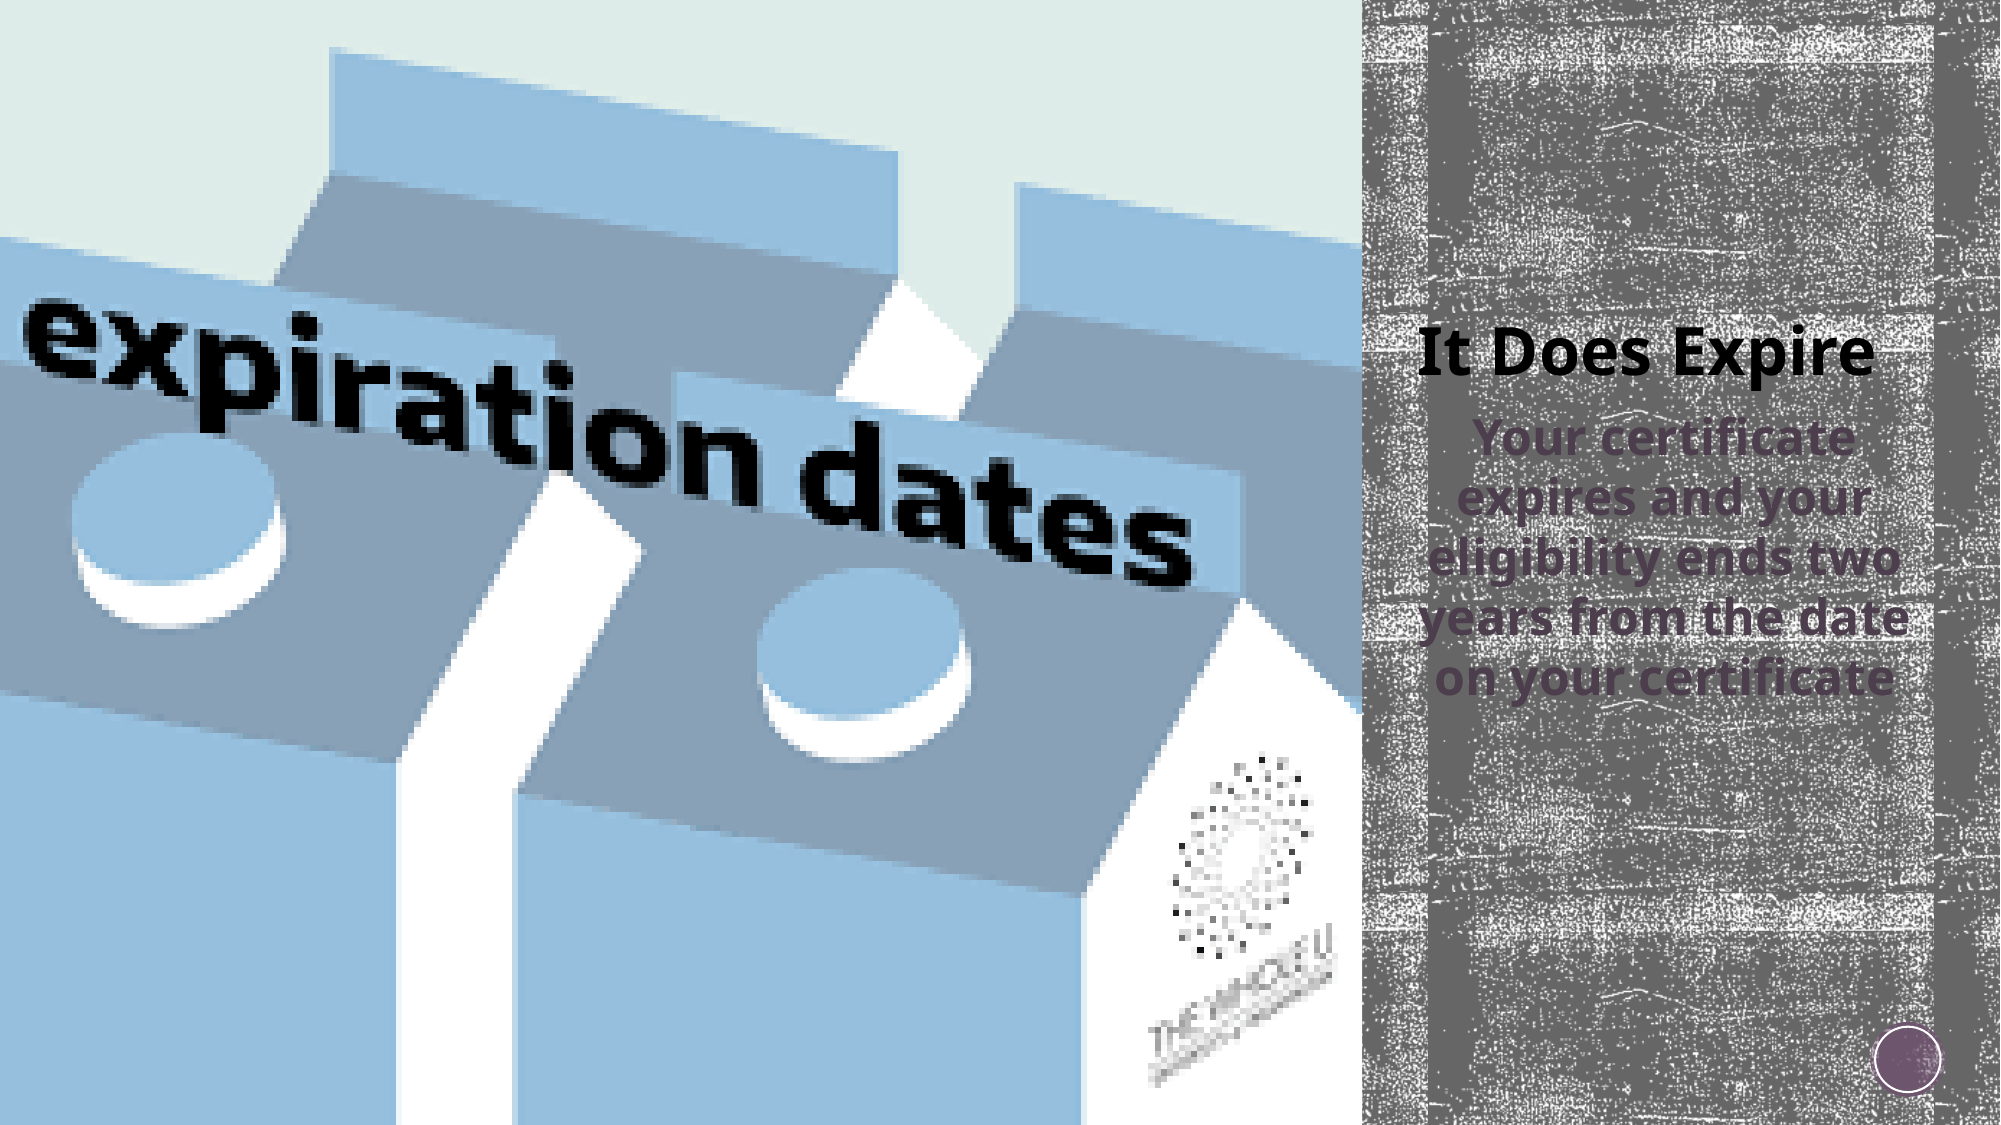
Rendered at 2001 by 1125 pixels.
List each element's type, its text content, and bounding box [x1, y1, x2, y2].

title It Does Expire [1402, 112, 1928, 397]
picture [0, 0, 1363, 1125]
list Your certificate expires and your eligibility ends two years from the date on your certificate [1402, 397, 1928, 938]
